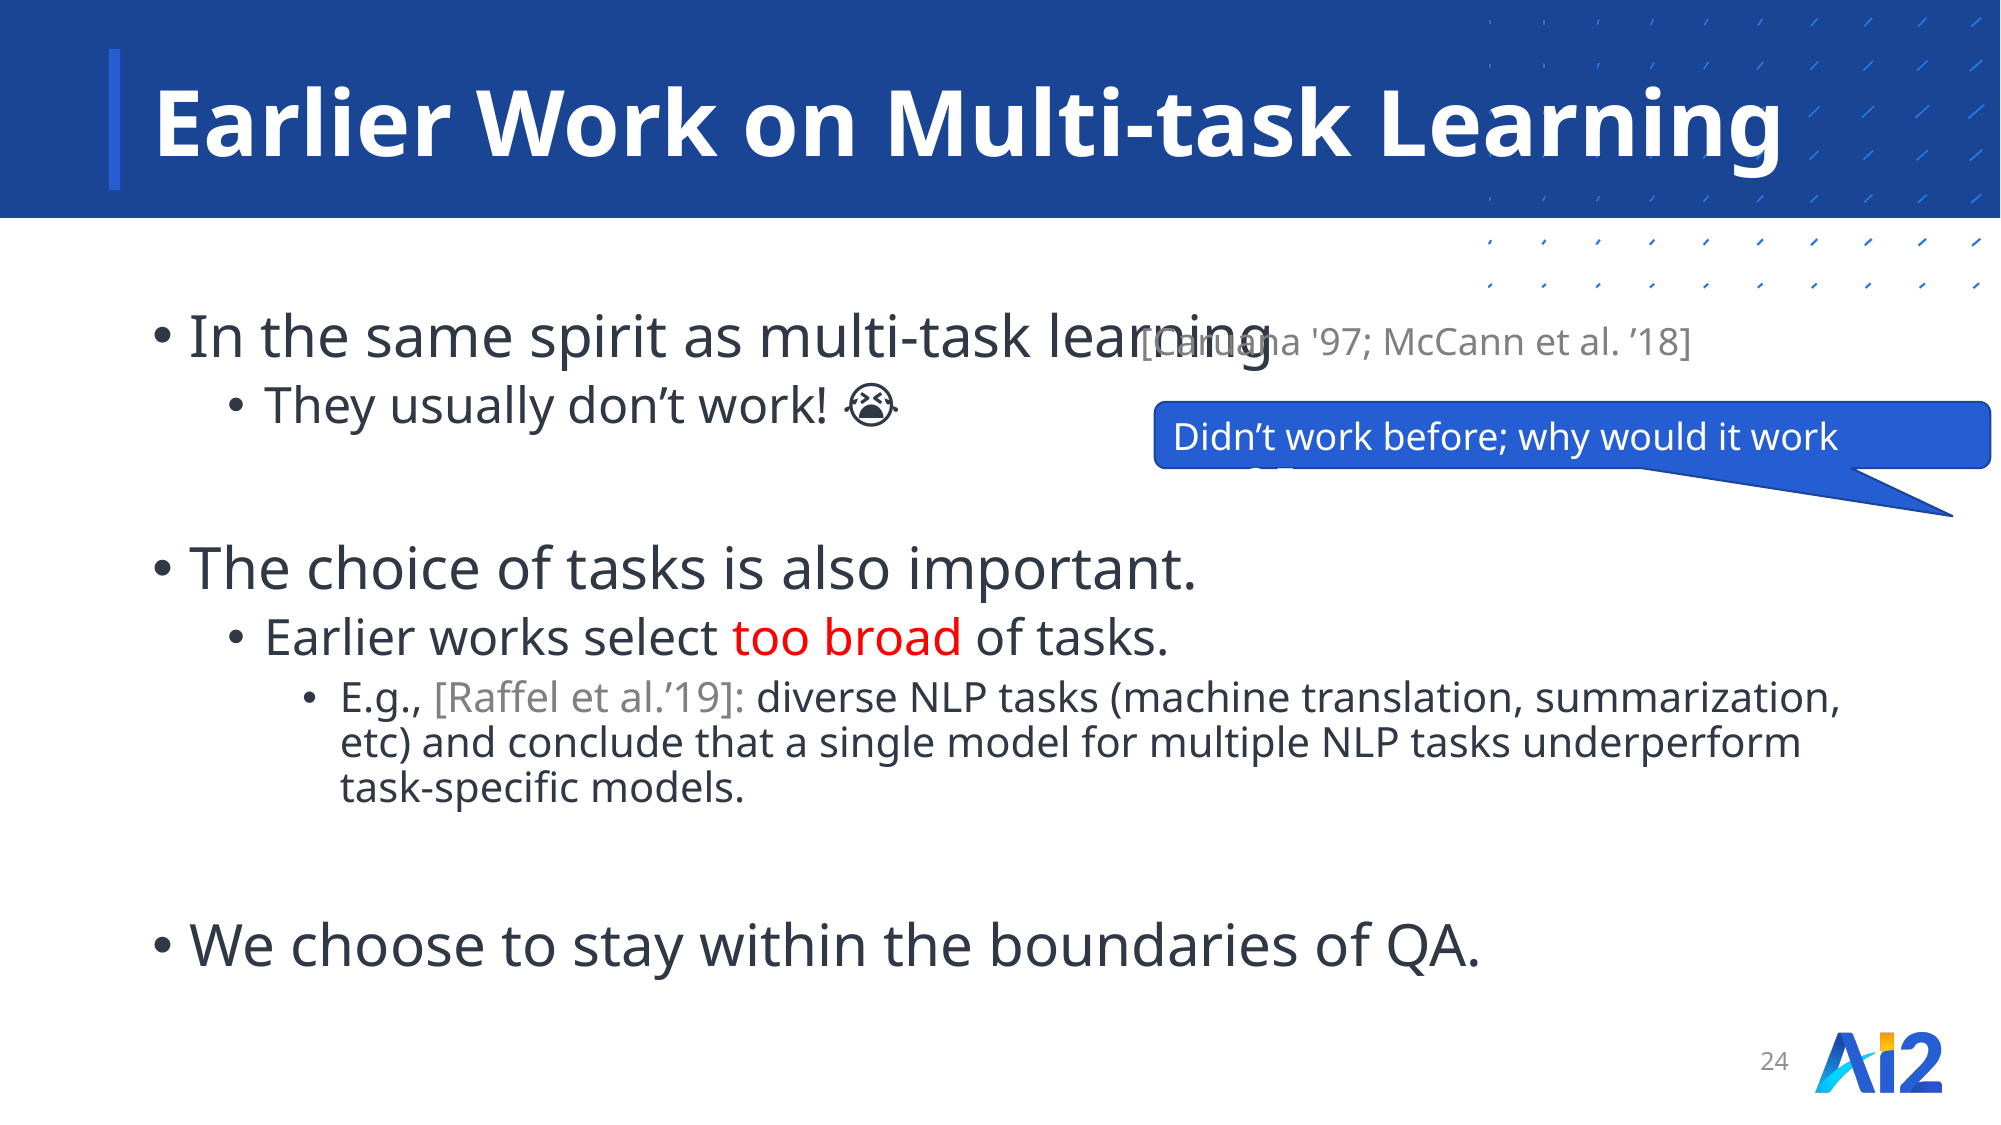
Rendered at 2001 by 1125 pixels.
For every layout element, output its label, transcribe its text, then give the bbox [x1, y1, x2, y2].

text_box Didn’t work before; why would it work now? 🤔 [1153, 400, 1992, 518]
picture [1487, 0, 2000, 289]
text_box [Caruana '97; McCann et al. ’18] [1125, 310, 1707, 371]
picture [1815, 1032, 1942, 1093]
list In the same spirit as multi-task learning They usually don’t work! 😭 The choice of tasks is also important. Earlier works select too broad of tasks. E.g., [Raffel et al.’19]: diverse NLP tasks (machine translation, summarization, etc) and conclude that a single model for multiple NLP tasks underperform task-specific models. We choose to stay within the boundaries of QA. [137, 299, 1863, 1014]
title Earlier Work on Multi-task Learning [137, 47, 1863, 206]
slide_number 24 [1716, 1032, 1804, 1093]
